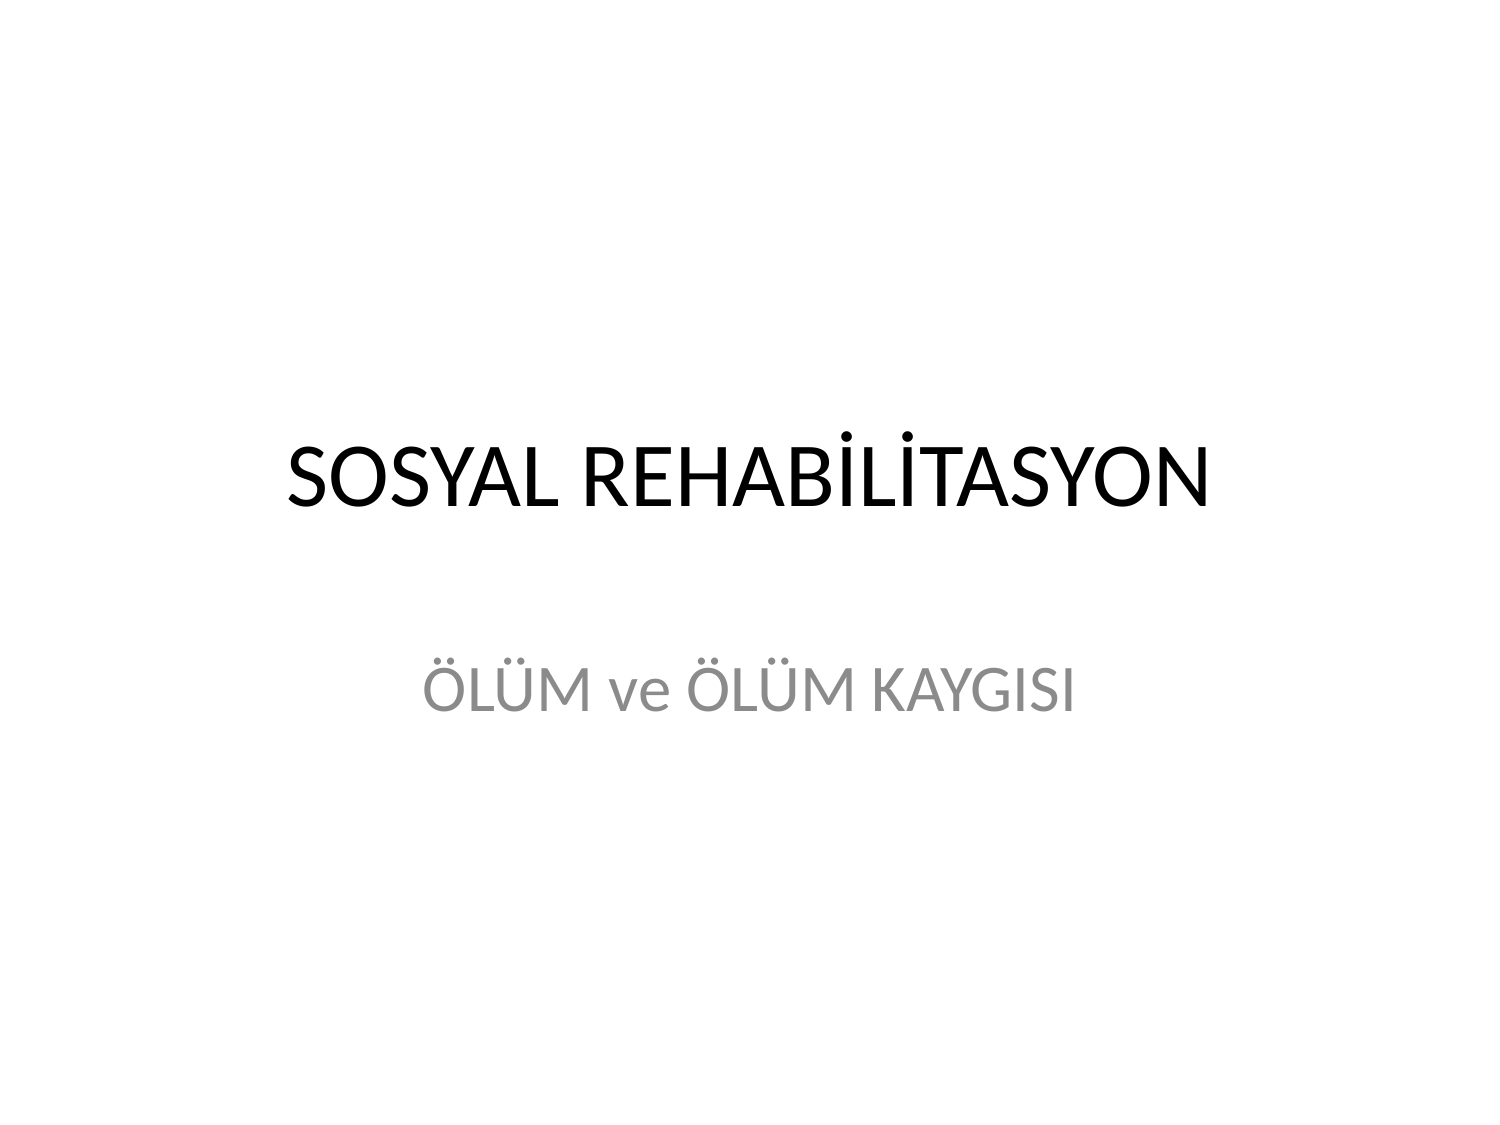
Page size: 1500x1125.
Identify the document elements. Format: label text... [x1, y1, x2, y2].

title SOSYAL REHABİLİTASYON [112, 349, 1388, 591]
subtitle ÖLÜM ve ÖLÜM KAYGISI [225, 637, 1275, 925]
